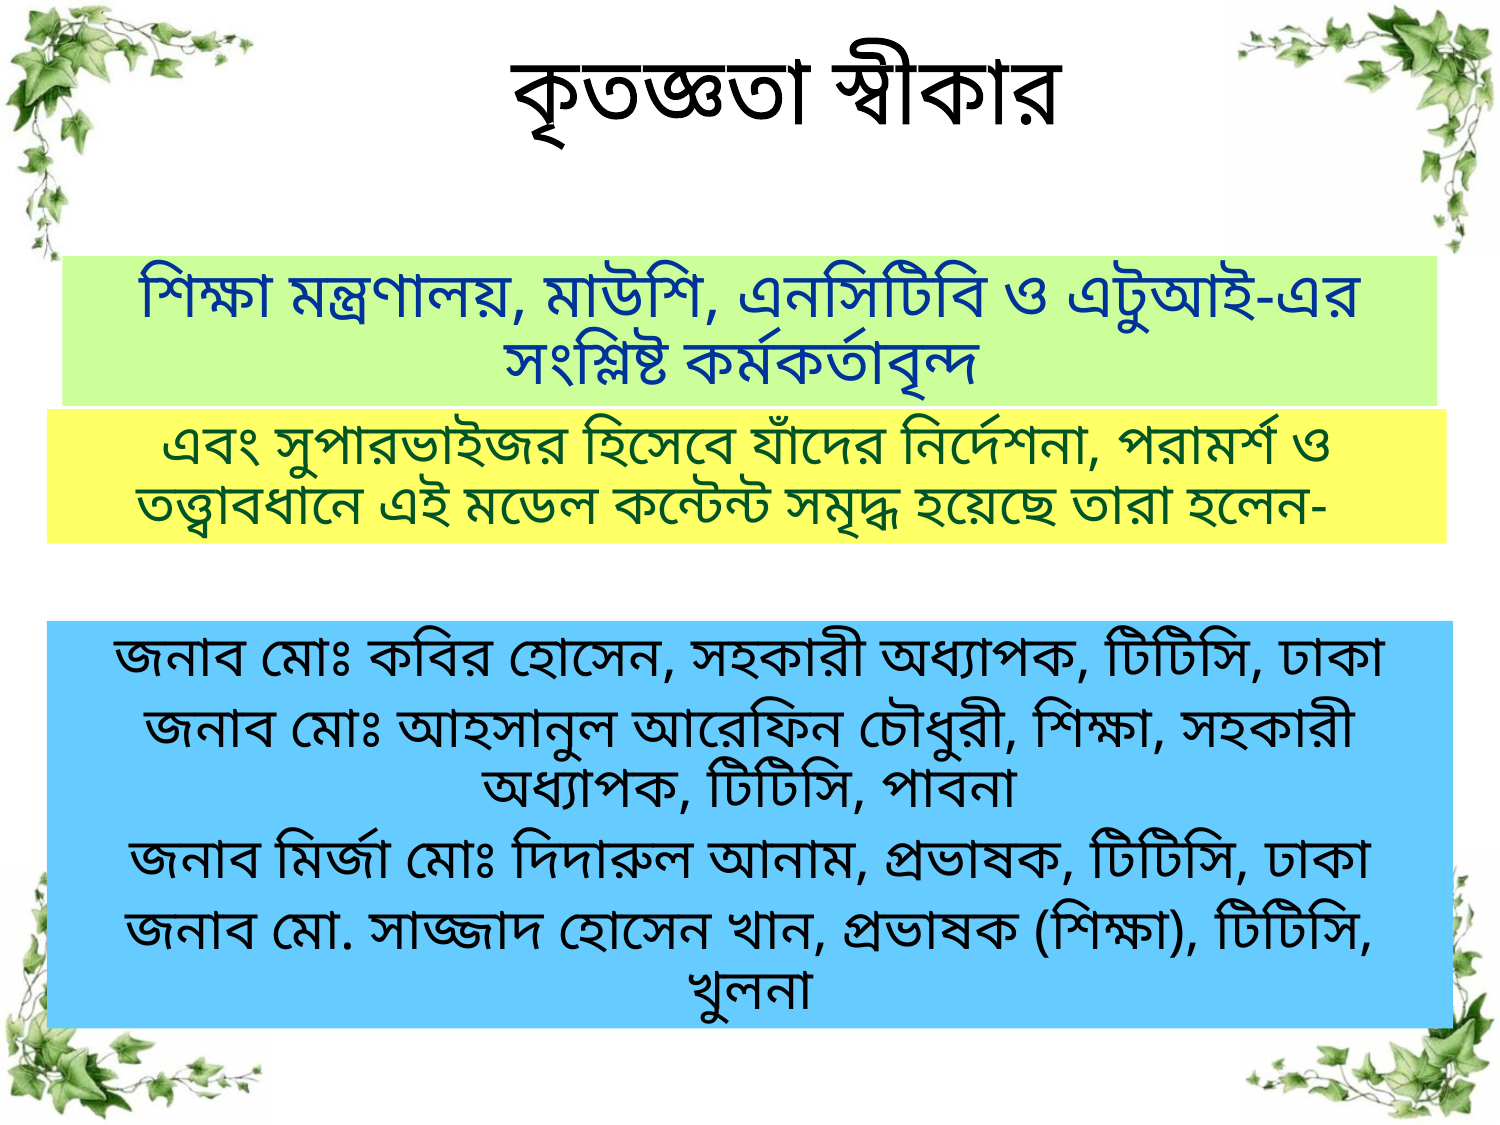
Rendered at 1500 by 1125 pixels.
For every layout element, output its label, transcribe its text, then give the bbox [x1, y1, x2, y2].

text_box এবং সুপারভাইজর হিসেবে যাঁদের নির্দেশনা, পরামর্শ ও তত্ত্বাবধানে এই মডেল কন্টেন্ট সমৃদ্ধ হয়েছে তারা হলেন- [46, 409, 1447, 544]
picture [1241, 850, 1499, 1125]
text_box শিক্ষা মন্ত্রণালয়, মাউশি, এনসিটিবি ও এটুআই-এর সংশ্লিষ্ট কর্মকর্তাবৃন্দ [62, 256, 1438, 406]
text_box জনাব মোঃ কবির হোসেন, সহকারী অধ্যাপক, টিটিসি, ঢাকা জনাব মোঃ আহসানুল আরেফিন চৌধুরী, শিক্ষা, সহকারী অধ্যাপক, টিটিসি, পাবনা জনাব মির্জা মোঃ দিদারুল আনাম, প্রভাষক, টিটিসি, ঢাকা জনাব মো. সাজ্জাদ হোসেন খান, প্রভাষক (শিক্ষা), টিটিসি, খুলনা [46, 620, 1453, 1029]
picture [0, 867, 275, 1124]
picture [0, 0, 259, 275]
picture [1225, 0, 1500, 258]
